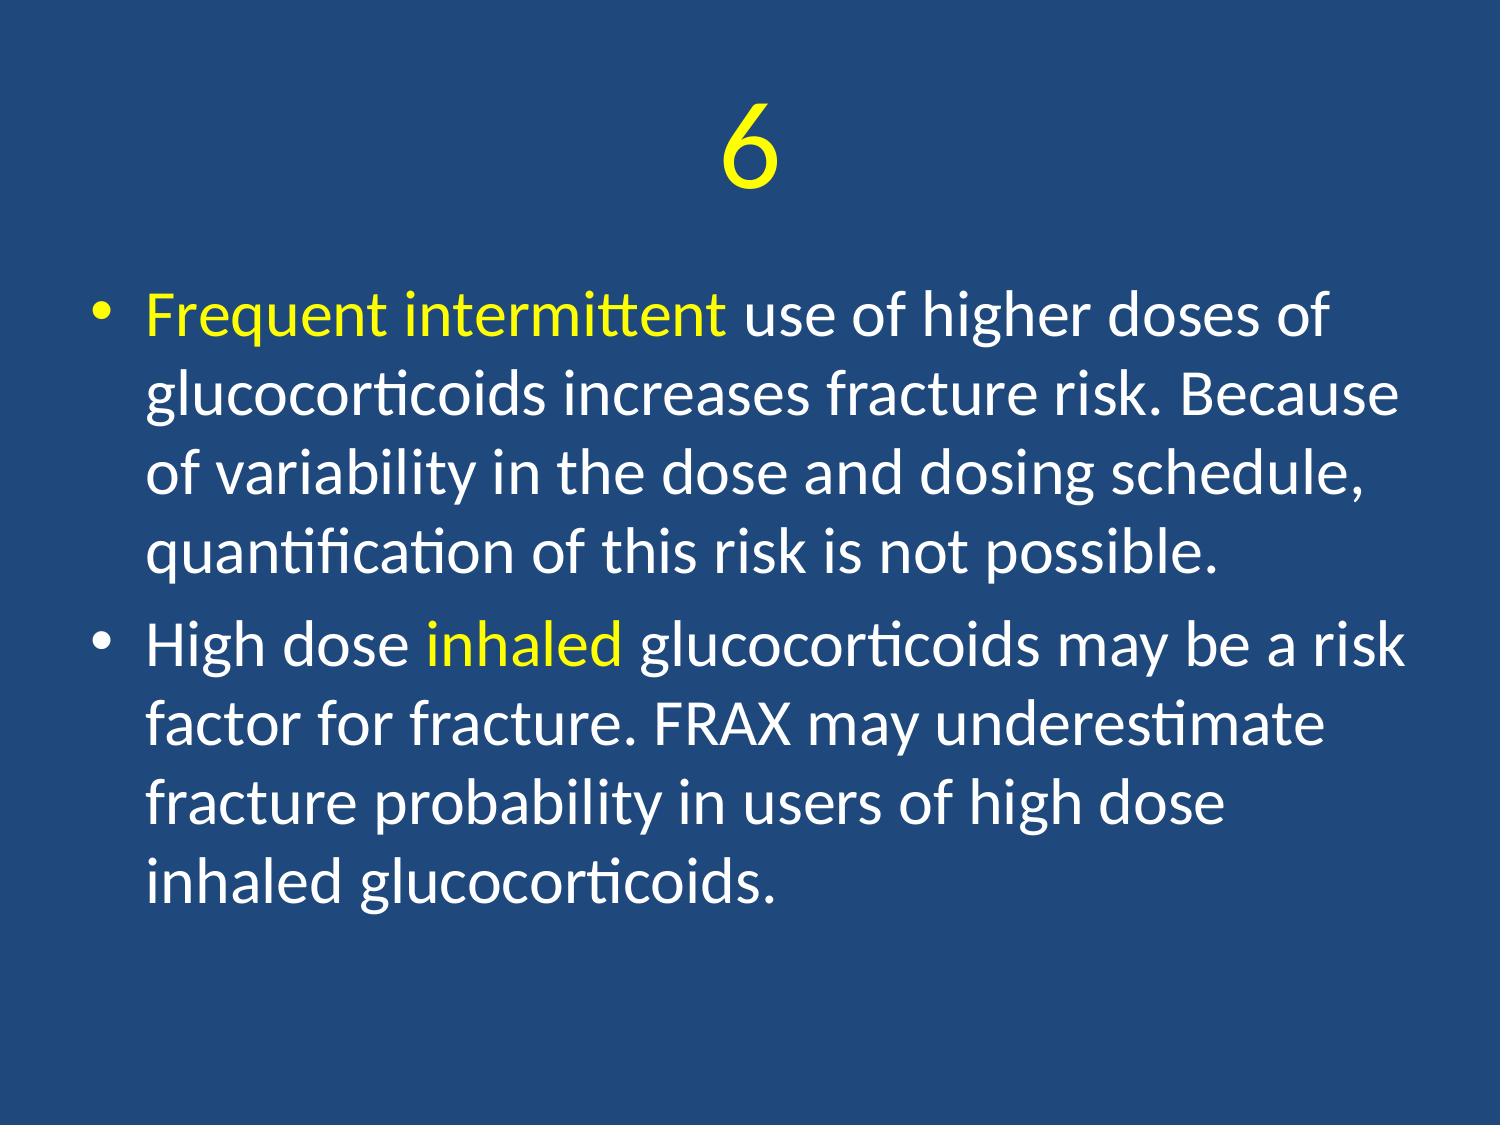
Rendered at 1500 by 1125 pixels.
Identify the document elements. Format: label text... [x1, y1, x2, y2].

title 6 [75, 45, 1425, 233]
list Frequent intermittent use of higher doses of glucocorticoids increases fracture risk. Because of variability in the dose and dosing schedule, quantification of this risk is not possible. High dose inhaled glucocorticoids may be a risk factor for fracture. FRAX may underestimate fracture probability in users of high dose inhaled glucocorticoids. [75, 262, 1425, 1005]
